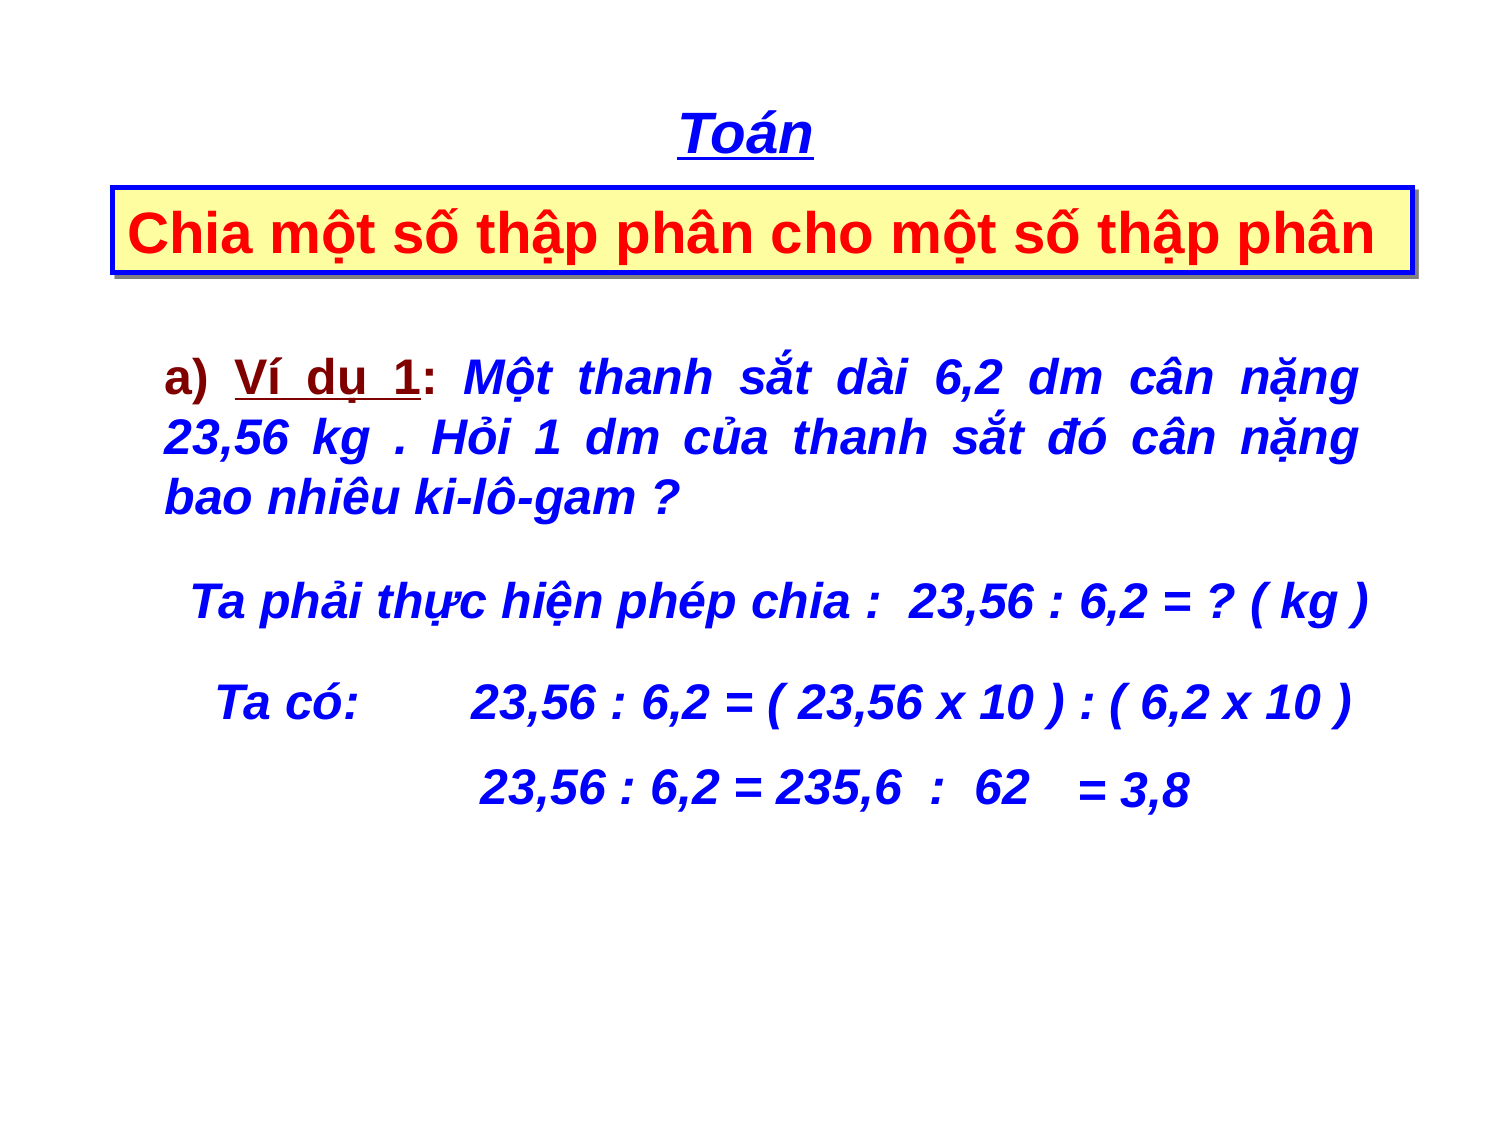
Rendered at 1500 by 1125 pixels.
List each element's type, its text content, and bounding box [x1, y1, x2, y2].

text_box a) Ví dụ 1: Một thanh sắt dài 6,2 dm cân nặng 23,56 kg . Hỏi 1 dm của thanh sắt đó cân nặng bao nhiêu ki-lô-gam ? [150, 337, 1375, 533]
text_box Toán [662, 87, 838, 173]
text_box Ta phải thực hiện phép chia : 23,56 : 6,2 = ? ( kg ) [174, 561, 1400, 636]
text_box Chia một số thập phân cho một số thập phân [112, 187, 1413, 273]
text_box Ta có: 23,56 : 6,2 = ( 23,56 x 10 ) : ( 6,2 x 10 ) 23,56 : 6,2 = 235,6 : 62 [200, 662, 1375, 823]
text_box = 3,8 [1062, 749, 1263, 825]
